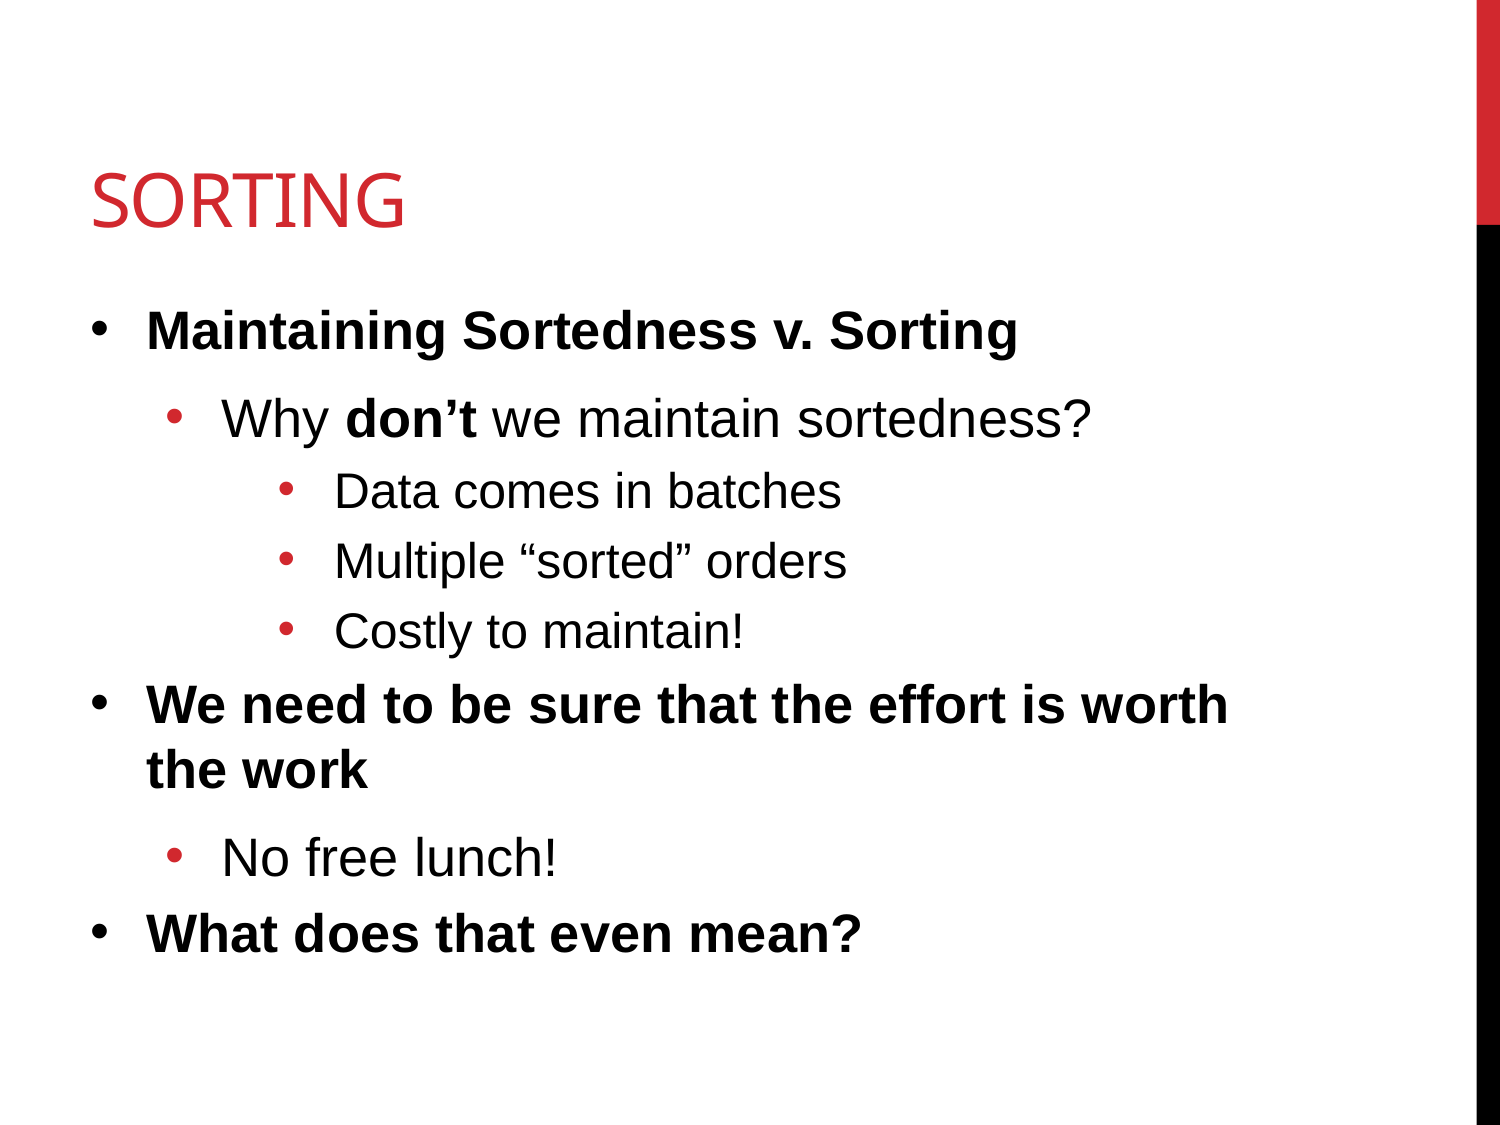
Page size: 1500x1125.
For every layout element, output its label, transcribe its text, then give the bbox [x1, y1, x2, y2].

title Sorting [75, 25, 1325, 250]
list Maintaining Sortedness v. Sorting Why don’t we maintain sortedness? Data comes in batches Multiple “sorted” orders Costly to maintain! We need to be sure that the effort is worth the work No free lunch! What does that even mean? [75, 287, 1325, 1052]
